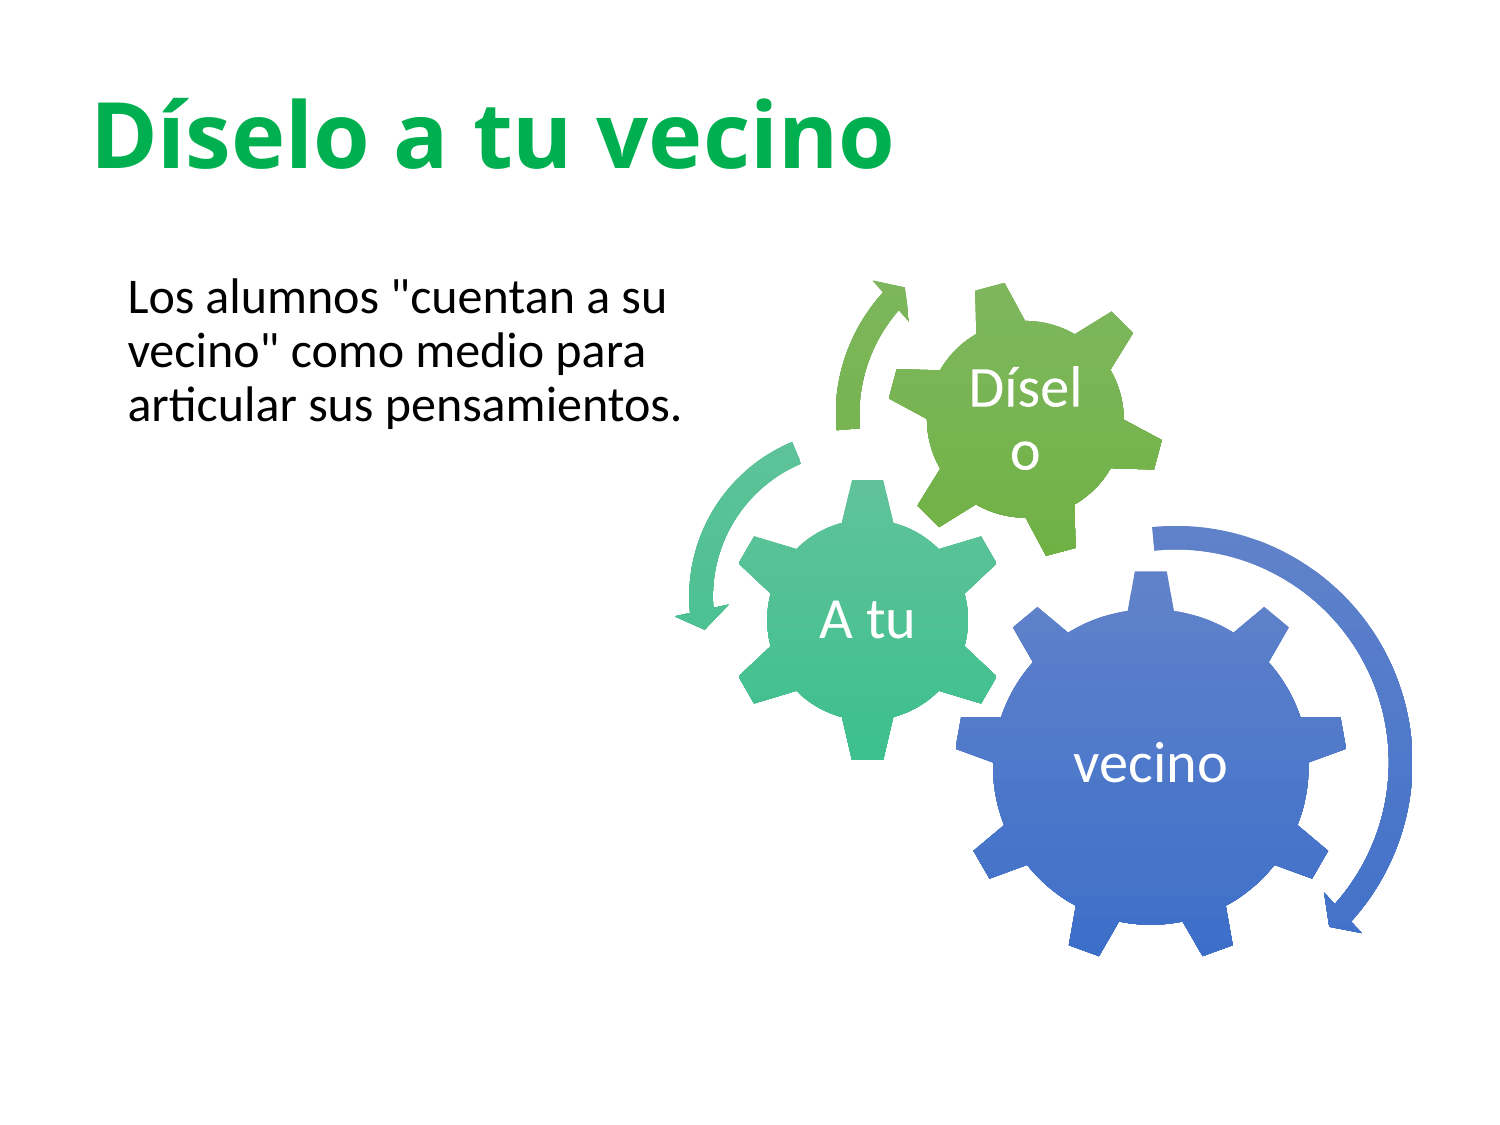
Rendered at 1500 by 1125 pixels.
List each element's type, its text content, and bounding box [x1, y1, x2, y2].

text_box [478, 247, 1500, 965]
title Díselo a tu vecino [75, 45, 1425, 233]
list Los alumnos "cuentan a su vecino" como medio para articular sus pensamientos. [75, 262, 738, 1005]
